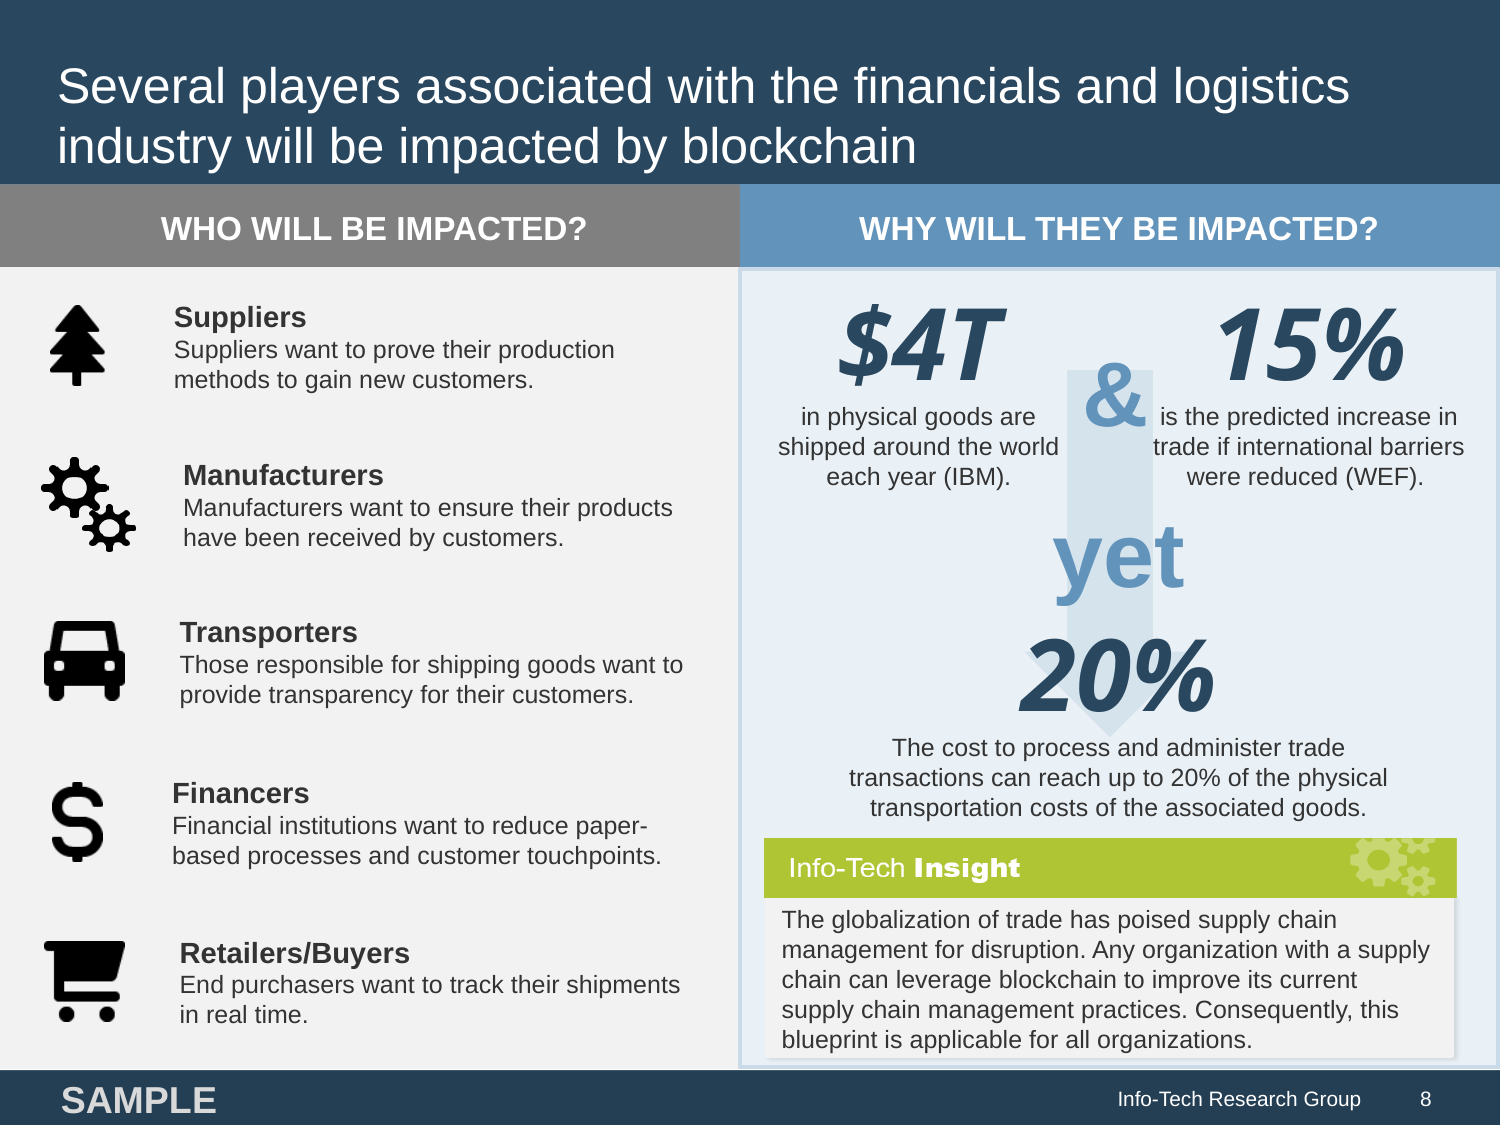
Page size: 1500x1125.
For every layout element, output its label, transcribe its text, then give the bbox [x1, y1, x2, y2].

text_box WHY WILL THEY BE IMPACTED? [773, 199, 1466, 255]
text_box yet [1038, 509, 1201, 613]
text_box [0, 183, 742, 267]
text_box [738, 267, 1500, 1069]
text_box [742, 184, 1500, 267]
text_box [40, 449, 709, 560]
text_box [763, 838, 1457, 1056]
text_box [51, 766, 698, 877]
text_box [755, 271, 1484, 500]
title Several players associated with the financials and logistics industry will be impacted by blockchain [41, 41, 1457, 187]
text_box WHO WILL BE IMPACTED? [21, 199, 728, 255]
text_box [44, 926, 705, 1037]
text_box [0, 267, 738, 1069]
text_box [49, 290, 700, 401]
text_box 20% The cost to process and administer trade transactions can reach up to 20% of the physical transportation costs of the associated goods. [810, 604, 1429, 830]
text_box SAMPLE [36, 1079, 241, 1118]
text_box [44, 606, 705, 717]
